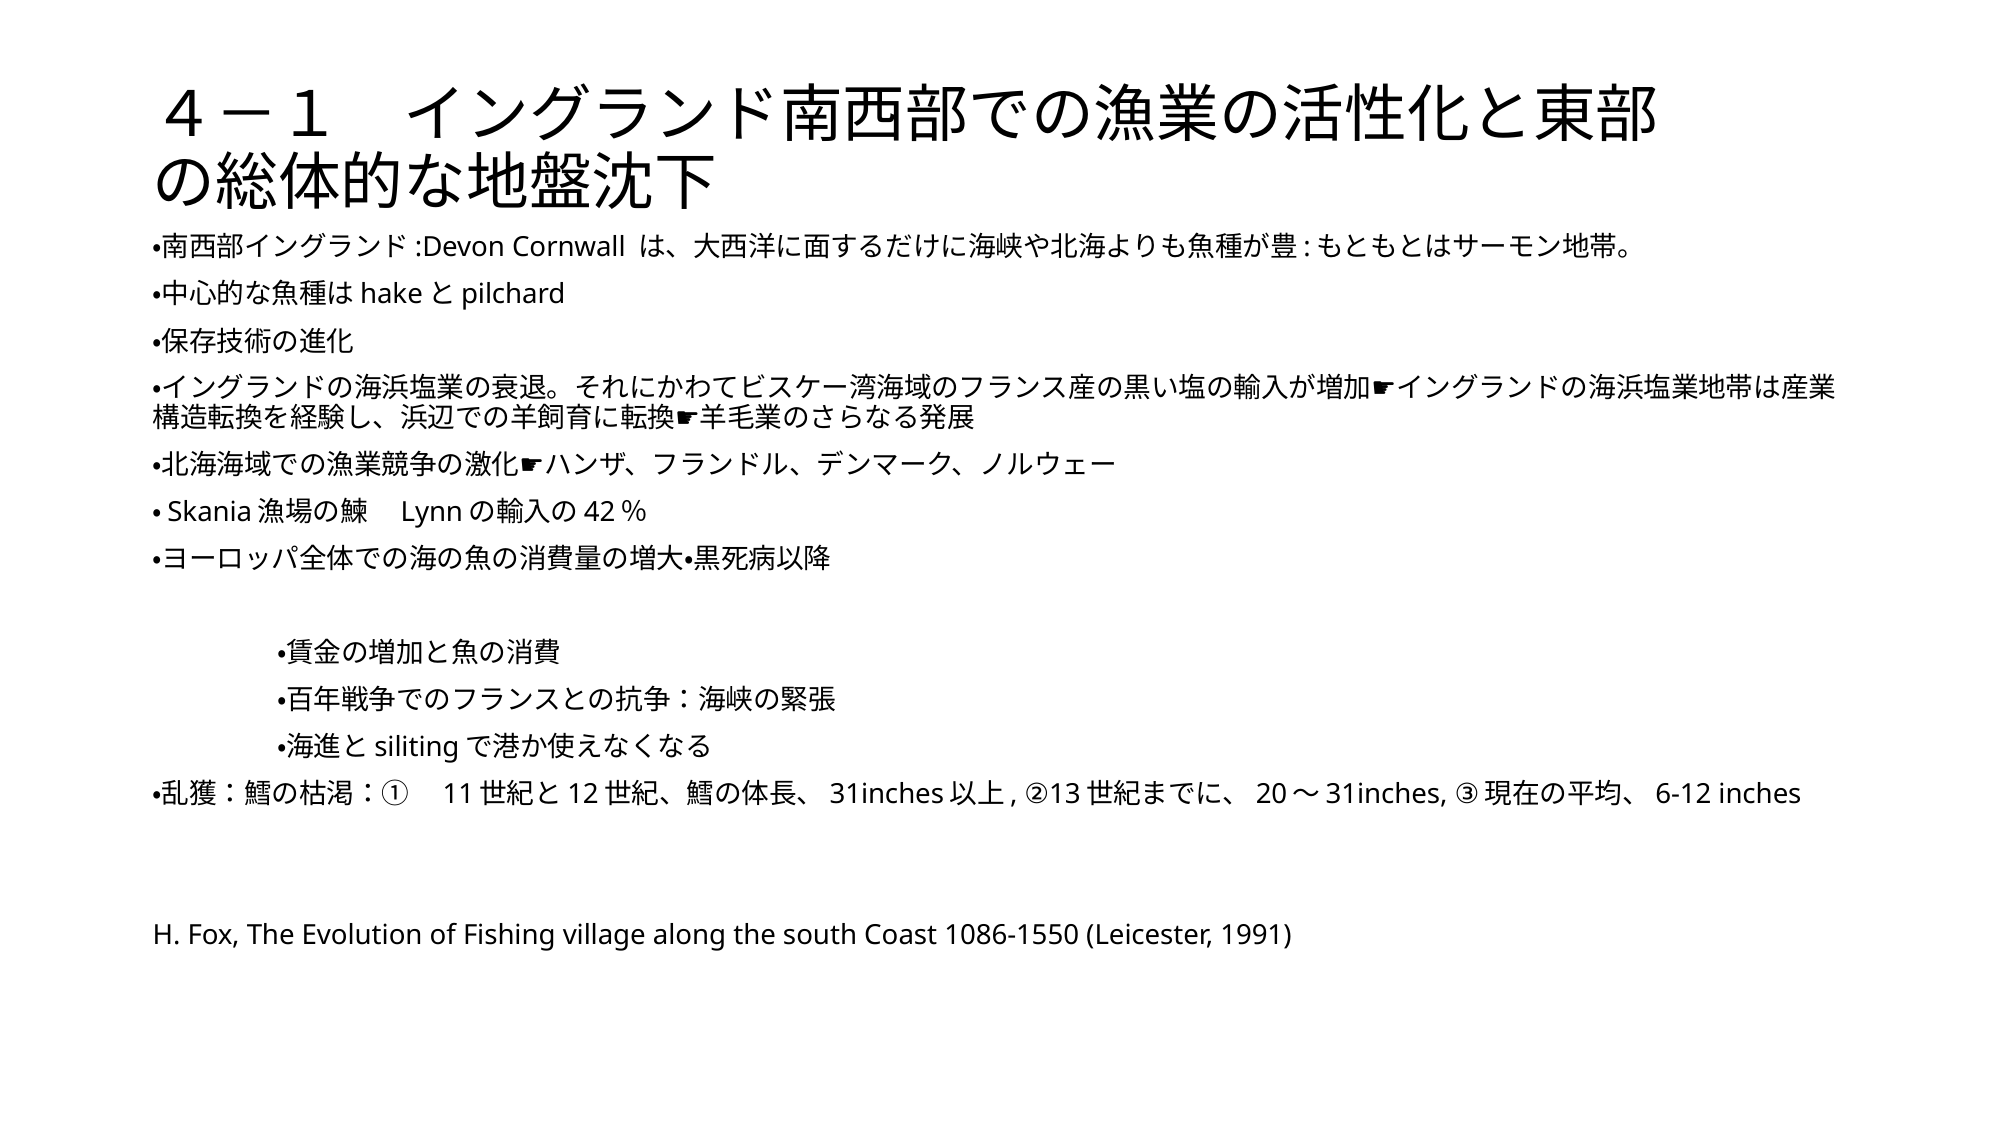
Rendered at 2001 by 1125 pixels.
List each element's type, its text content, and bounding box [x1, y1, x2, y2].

list ・南西部イングランド:Devon Cornwall は、大西洋に面するだけに海峡や北海よりも魚種が豊:もともとはサーモン地帯。 ・中心的な魚種はhakeとpilchard ・保存技術の進化 ・イングランドの海浜塩業の衰退。それにかわてビスケー湾海域のフランス産の黒い塩の輸入が増加☛イングランドの海浜塩業地帯は産業構造転換を経験し、浜辺での羊飼育に転換☛羊毛業のさらなる発展 ・北海海域での漁業競争の激化☛ハンザ、フランドル、デンマーク、ノルウェー ・Skania漁場の鰊 Lynnの輸入の42％ ・ヨーロッパ全体での海の魚の消費量の増大・黒死病以降 ・賃金の増加と魚の消費 ・百年戦争でのフランスとの抗争：海峡の緊張 ・海進とsilitingで港か使えなくなる ・乱獲：鱈の枯渇：① 11世紀と12世紀、鱈の体長、31inches以上, ②13世紀までに、20～31inches, ③現在の平均、6-12 inches H. Fox, The Evolution of Fishing village along the south Coast 1086-1550 (Leicester, 1991) [137, 225, 1868, 963]
title ４－１ イングランド南西部での漁業の活性化と東部の総体的な地盤沈下 [137, 75, 1729, 225]
